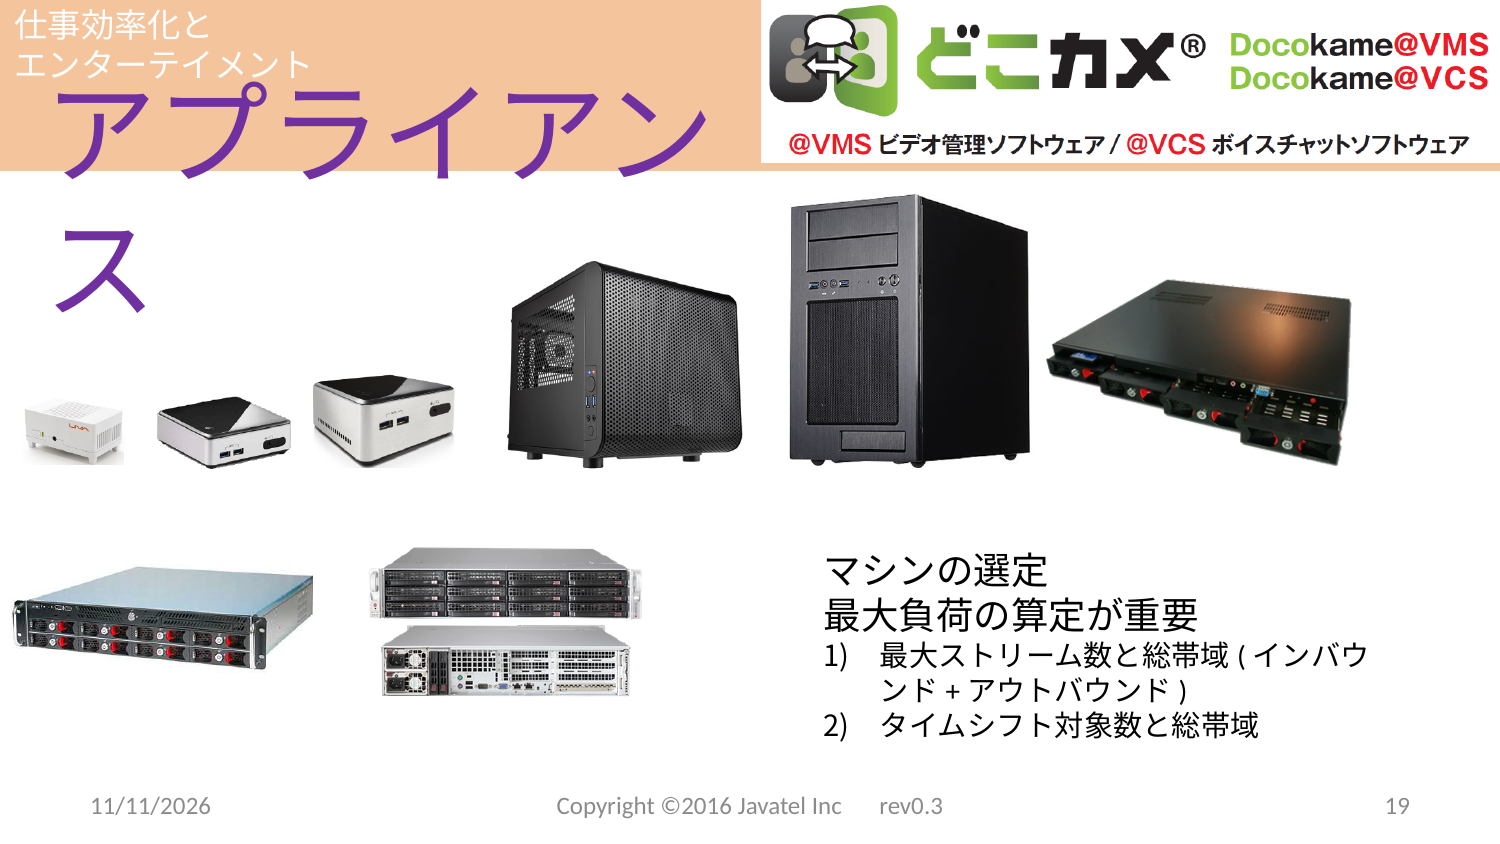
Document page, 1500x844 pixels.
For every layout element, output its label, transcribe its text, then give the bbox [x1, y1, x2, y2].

text_box アプライアンス [29, 55, 786, 341]
picture [151, 395, 299, 470]
picture [359, 521, 660, 721]
text_box 仕事効率化と エンターテイメント [0, 0, 756, 171]
picture [761, 185, 1354, 471]
picture [501, 256, 748, 474]
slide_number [75, 782, 425, 827]
slide_number 19 [1074, 782, 1425, 827]
picture [21, 398, 125, 466]
picture [312, 374, 455, 468]
footer Copyright ©2016 Javatel Inc rev0.3 [512, 782, 988, 827]
picture [10, 563, 314, 675]
picture [761, 0, 1500, 163]
text_box マシンの選定 最大負荷の算定が重要 最大ストリーム数と総帯域(インバウンド+アウトバウンド) タイムシフト対象数と総帯域 [809, 539, 1388, 750]
